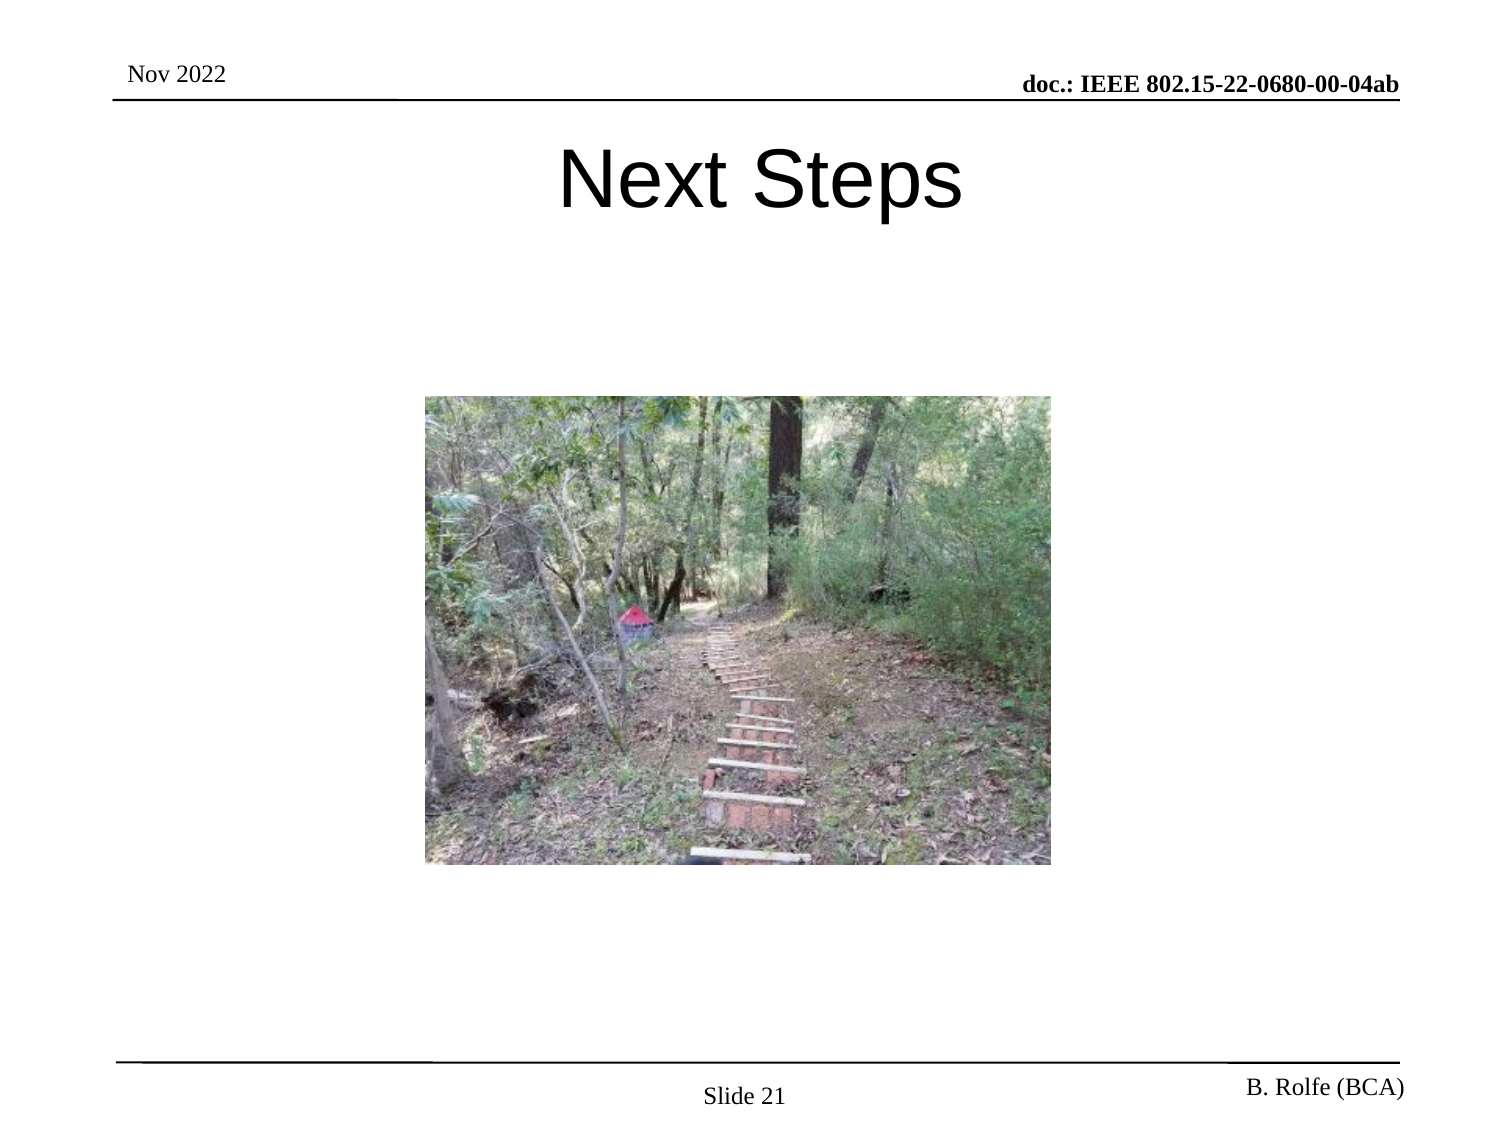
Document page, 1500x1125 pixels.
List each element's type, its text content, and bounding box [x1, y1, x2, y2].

slide_number Slide 21 [690, 1075, 799, 1115]
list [425, 395, 1051, 866]
title Next Steps [123, 112, 1398, 237]
